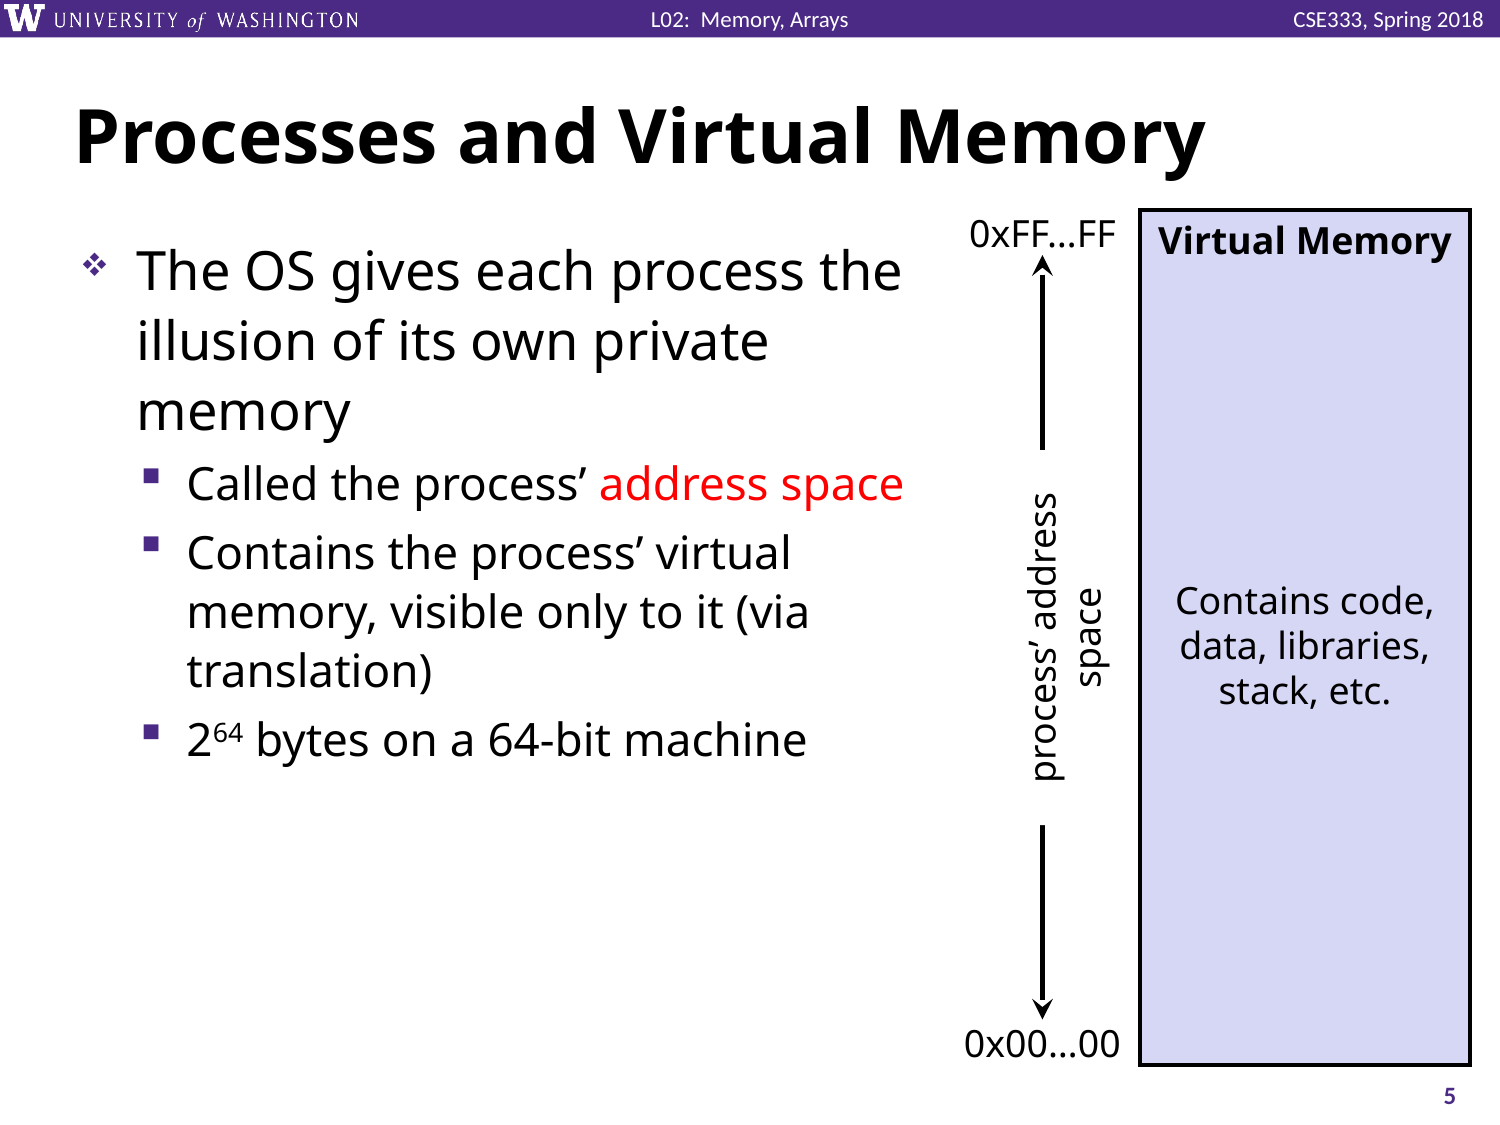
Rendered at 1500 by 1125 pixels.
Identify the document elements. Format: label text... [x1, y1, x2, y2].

slide_number 5 [1400, 1065, 1500, 1125]
title Processes and Virtual Memory [58, 71, 1438, 197]
picture [4, 4, 358, 32]
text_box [944, 209, 1471, 1066]
list The OS gives each process the illusion of its own private memory Called the process’ address space Contains the process’ virtual memory, visible only to it (via translation) 264 bytes on a 64-bit machine [64, 223, 939, 1040]
